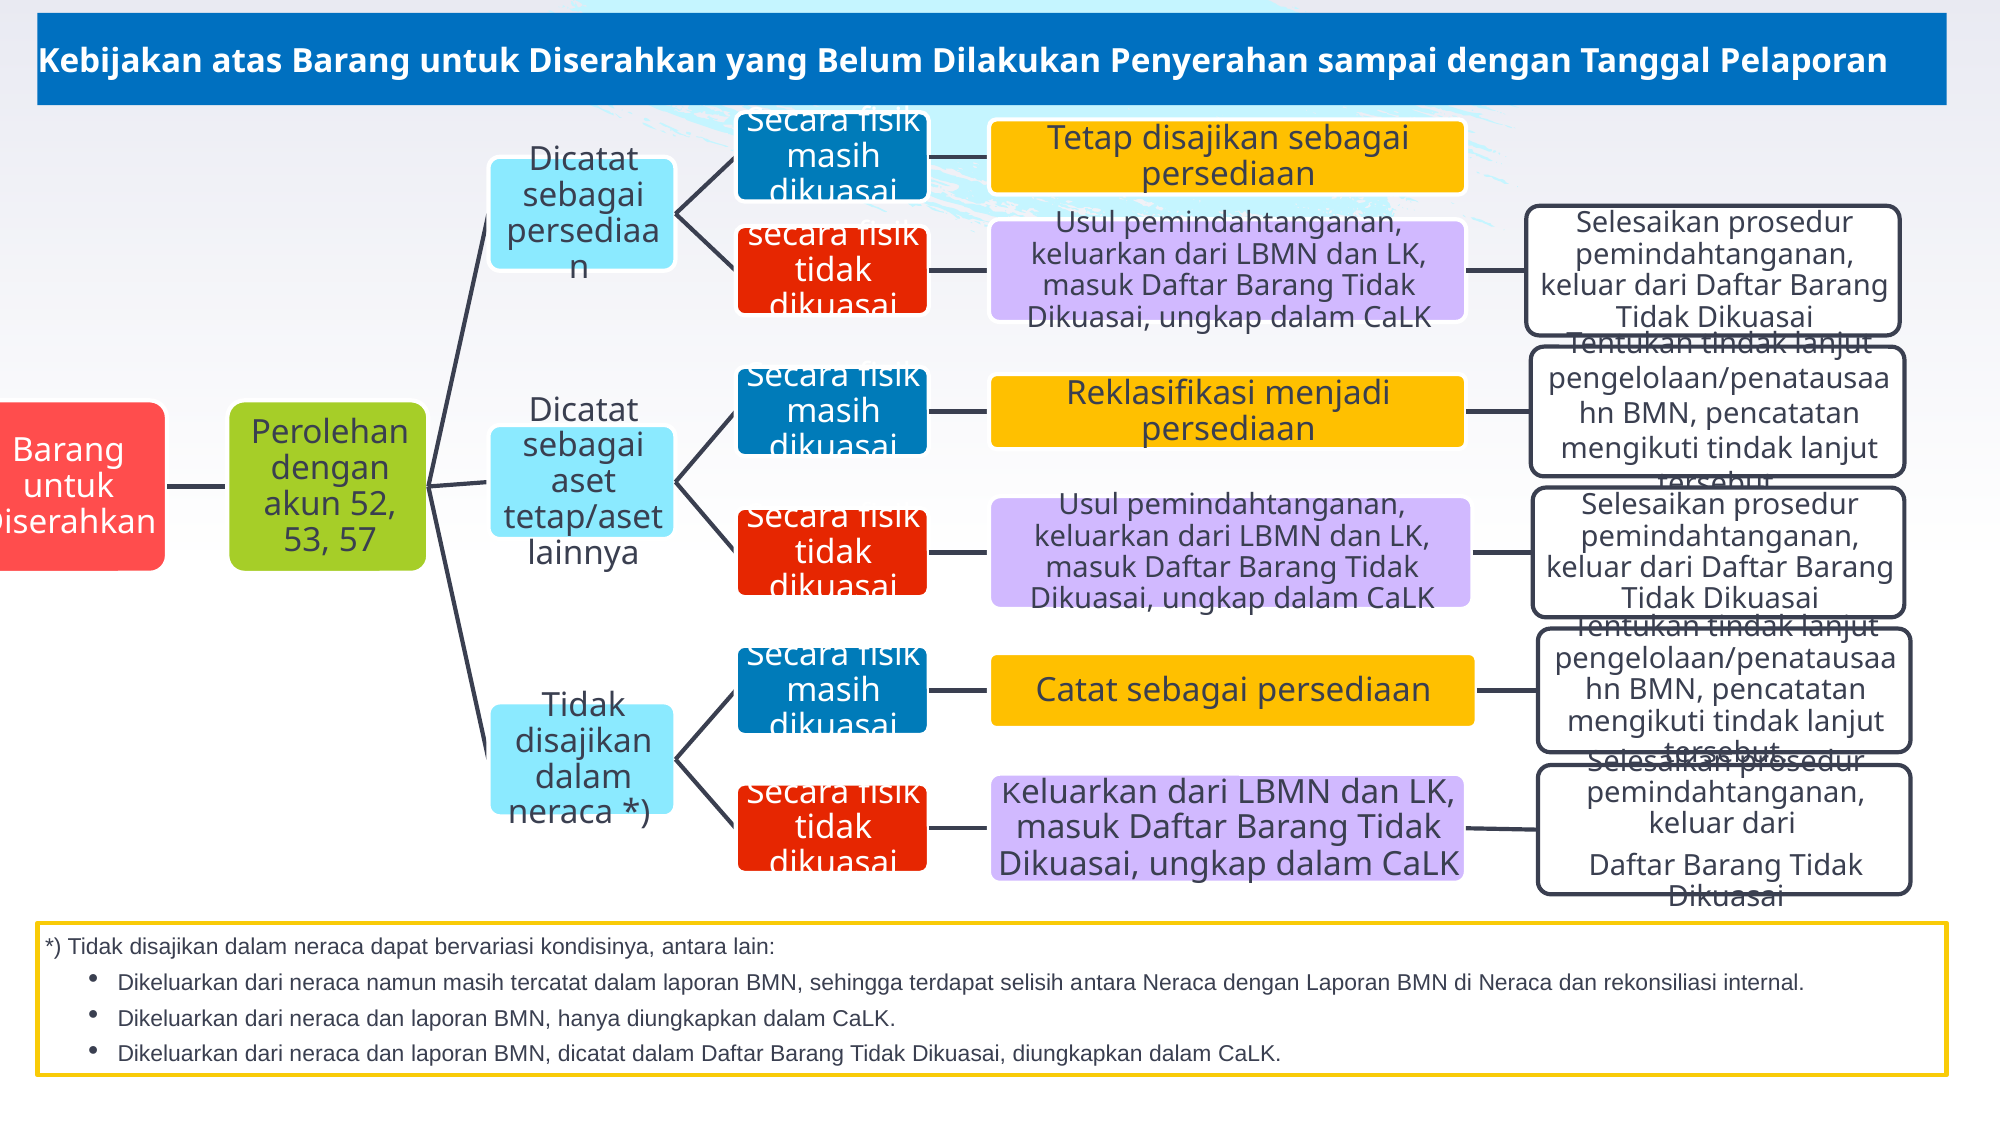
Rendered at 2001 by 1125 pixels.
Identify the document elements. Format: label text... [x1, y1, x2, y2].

text_box *) Tidak disajikan dalam neraca dapat bervariasi kondisinya, antara lain: Dikeluarkan dari neraca namun masih tercatat dalam laporan BMN, sehingga terdapat selisih antara Neraca dengan Laporan BMN di Neraca dan rekonsiliasi internal. Dikeluarkan dari neraca dan laporan BMN, hanya diungkapkan dalam CaLK. Dikeluarkan dari neraca dan laporan BMN, dicatat dalam Daftar Barang Tidak Dikuasai, diungkapkan dalam CaLK. [35, 921, 1949, 1077]
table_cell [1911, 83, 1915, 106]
table_cell Belanja Barang Untuk Bantuan Lainnya Untuk Diserahkan kepada Masyarakat/Pemda dalam bentuk barang - Penanganan Pandemi COVID-19 [35, 921, 1915, 932]
title Kebijakan atas Barang untuk Diserahkan yang Belum Dilakukan Penyerahan sampai dengan Tanggal Pelaporan [37, 12, 1947, 106]
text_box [0, 82, 1911, 923]
